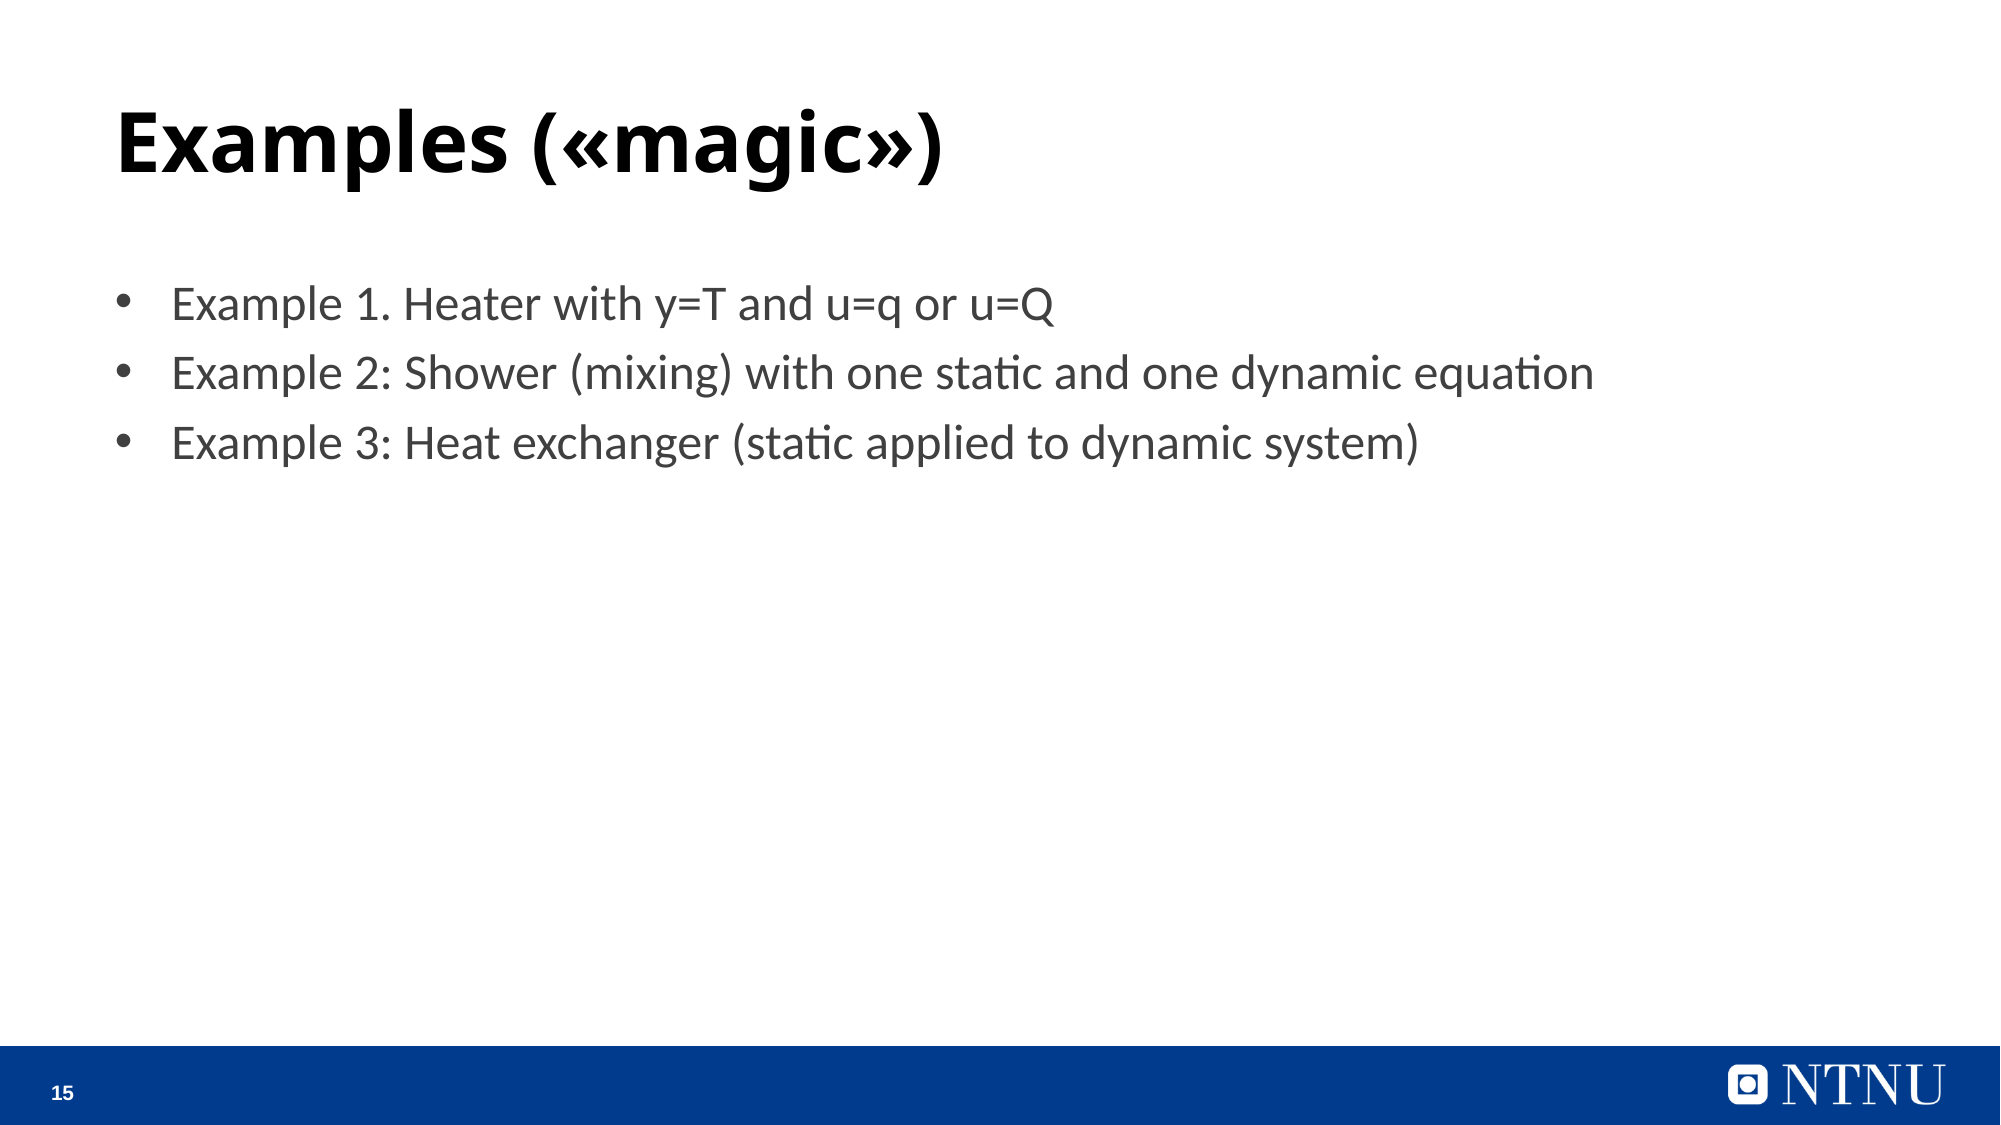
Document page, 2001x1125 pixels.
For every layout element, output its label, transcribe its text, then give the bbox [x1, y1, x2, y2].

title Examples («magic») [99, 45, 1900, 233]
list Example 1. Heater with y=T and u=q or u=Q Example 2: Shower (mixing) with one static and one dynamic equation Example 3: Heat exchanger (static applied to dynamic system) [99, 262, 1900, 1005]
picture [0, 1046, 2000, 1125]
